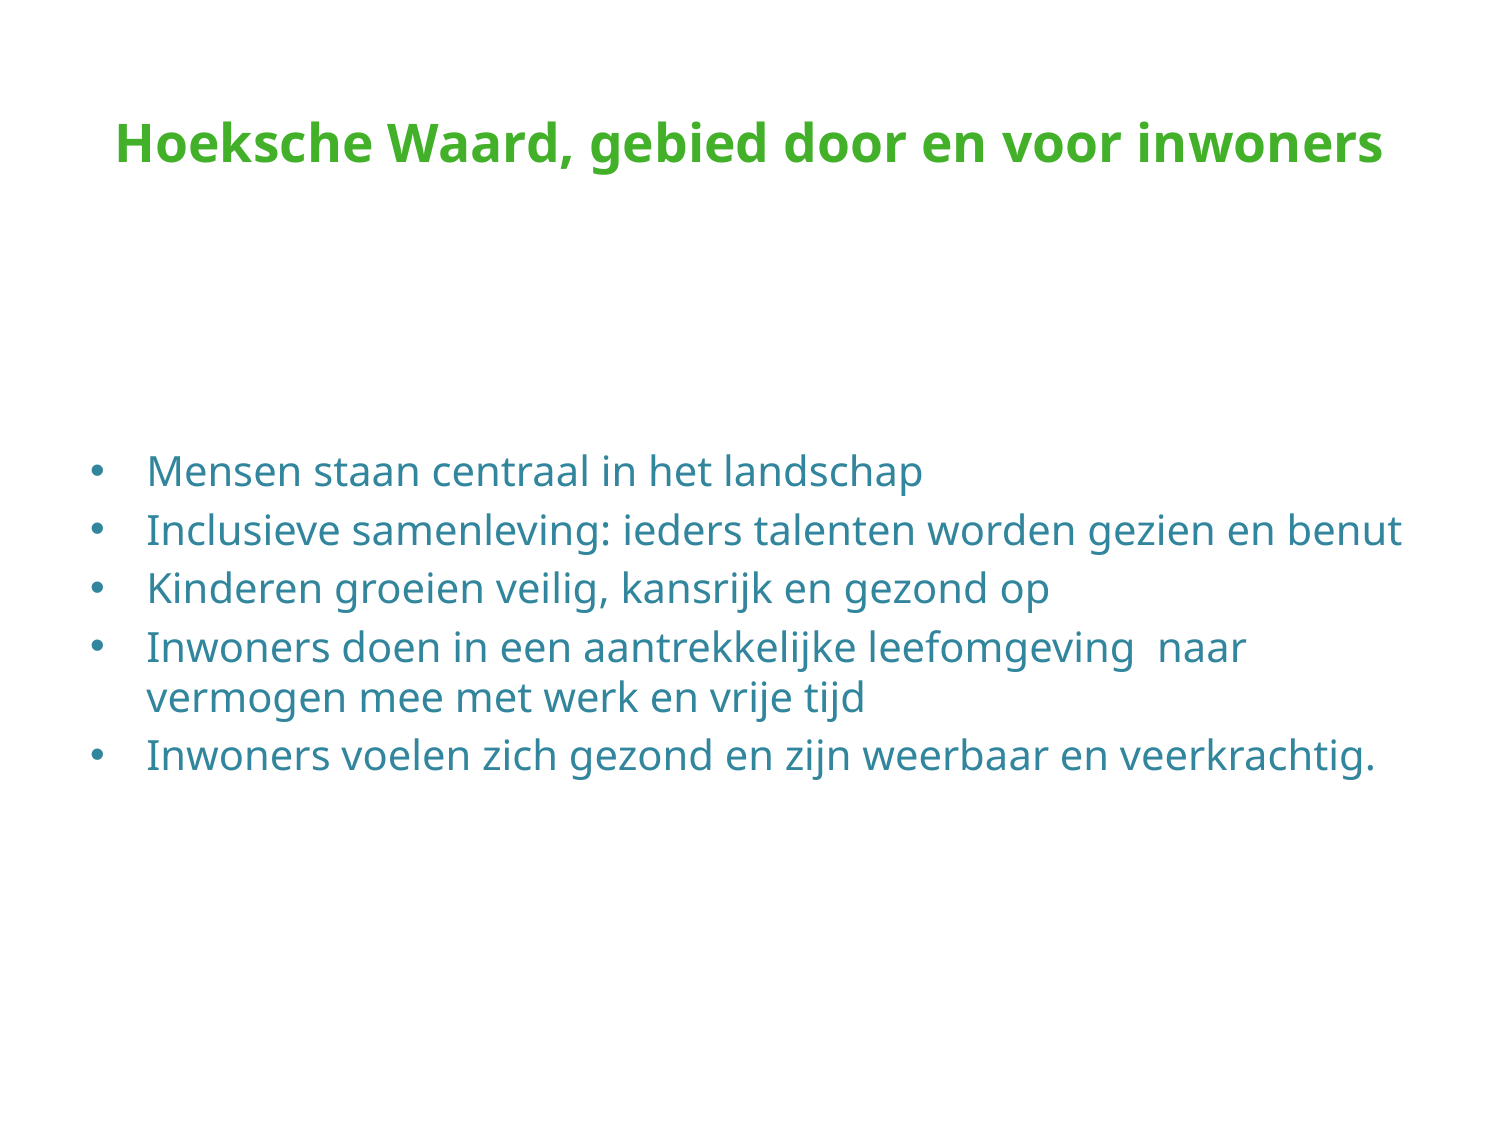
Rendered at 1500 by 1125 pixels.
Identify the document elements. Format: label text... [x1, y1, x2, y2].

list Mensen staan centraal in het landschap Inclusieve samenleving: ieders talenten worden gezien en benut Kinderen groeien veilig, kansrijk en gezond op Inwoners doen in een aantrekkelijke leefomgeving naar vermogen mee met werk en vrije tijd Inwoners voelen zich gezond en zijn weerbaar en veerkrachtig. [75, 262, 1425, 1005]
title Hoeksche Waard, gebied door en voor inwoners [75, 82, 1425, 201]
